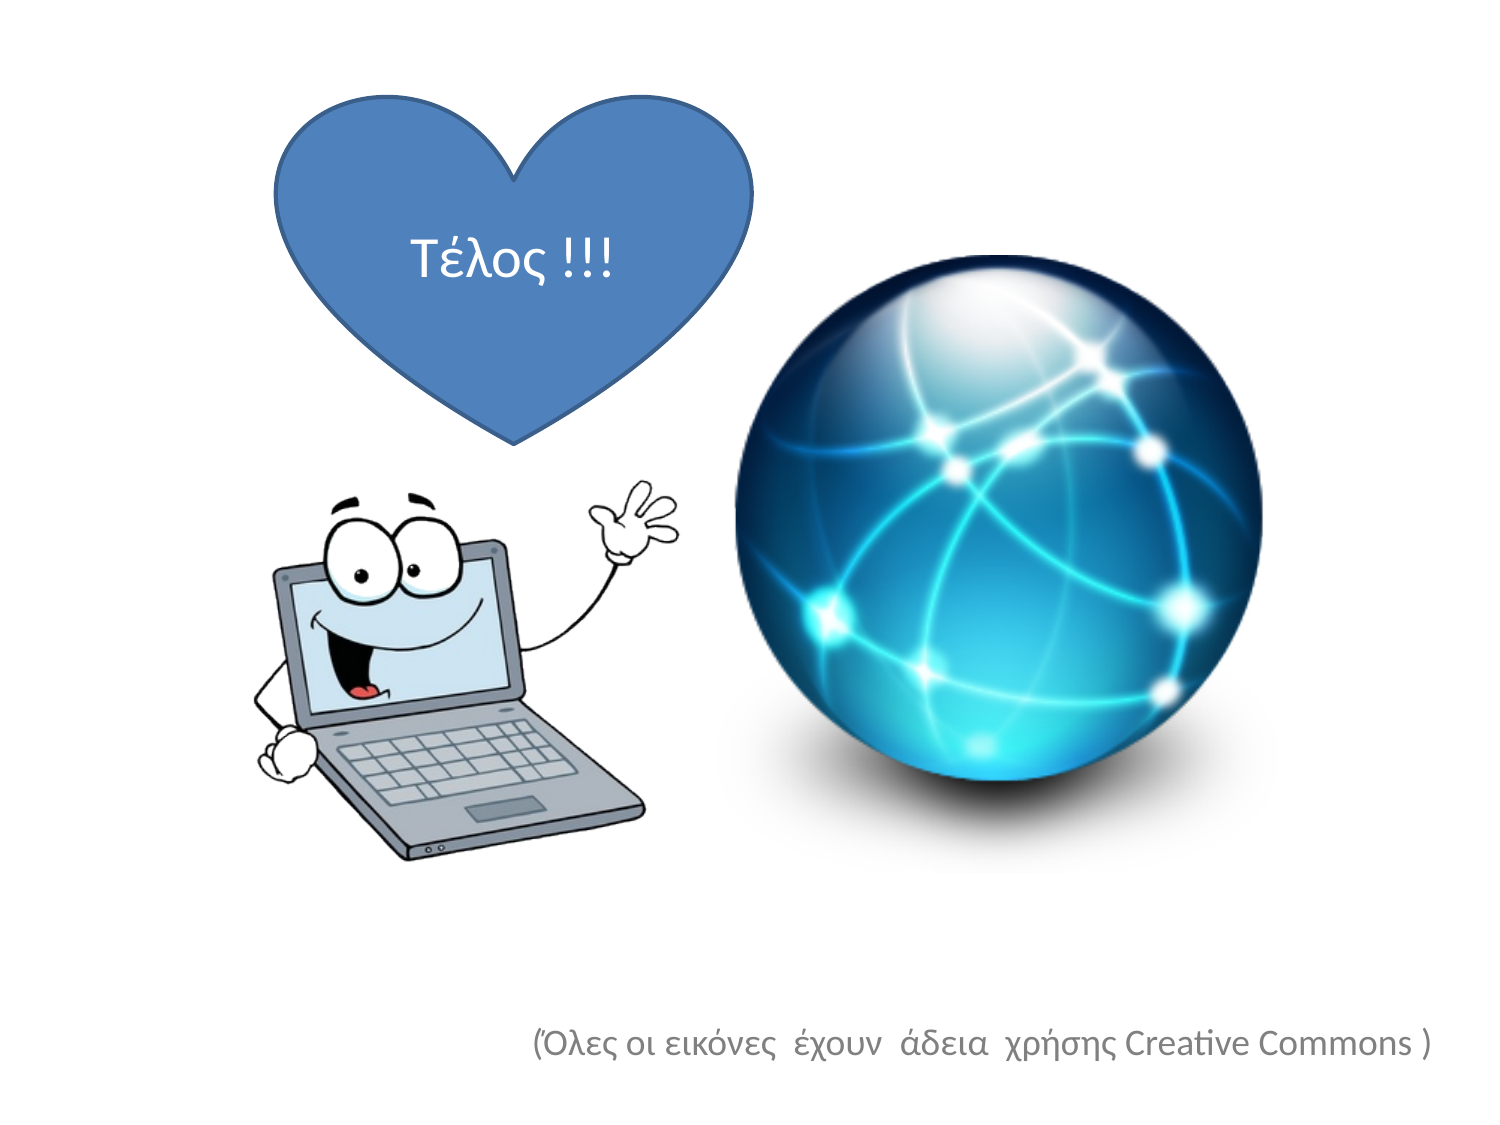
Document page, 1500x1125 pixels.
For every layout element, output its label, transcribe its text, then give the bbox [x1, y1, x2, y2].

text_box (Όλες οι εικόνες έχουν άδεια χρήσης Creative Commons ) [517, 1010, 1448, 1071]
picture [241, 255, 1309, 875]
text_box Tέλος !!! [273, 94, 754, 446]
